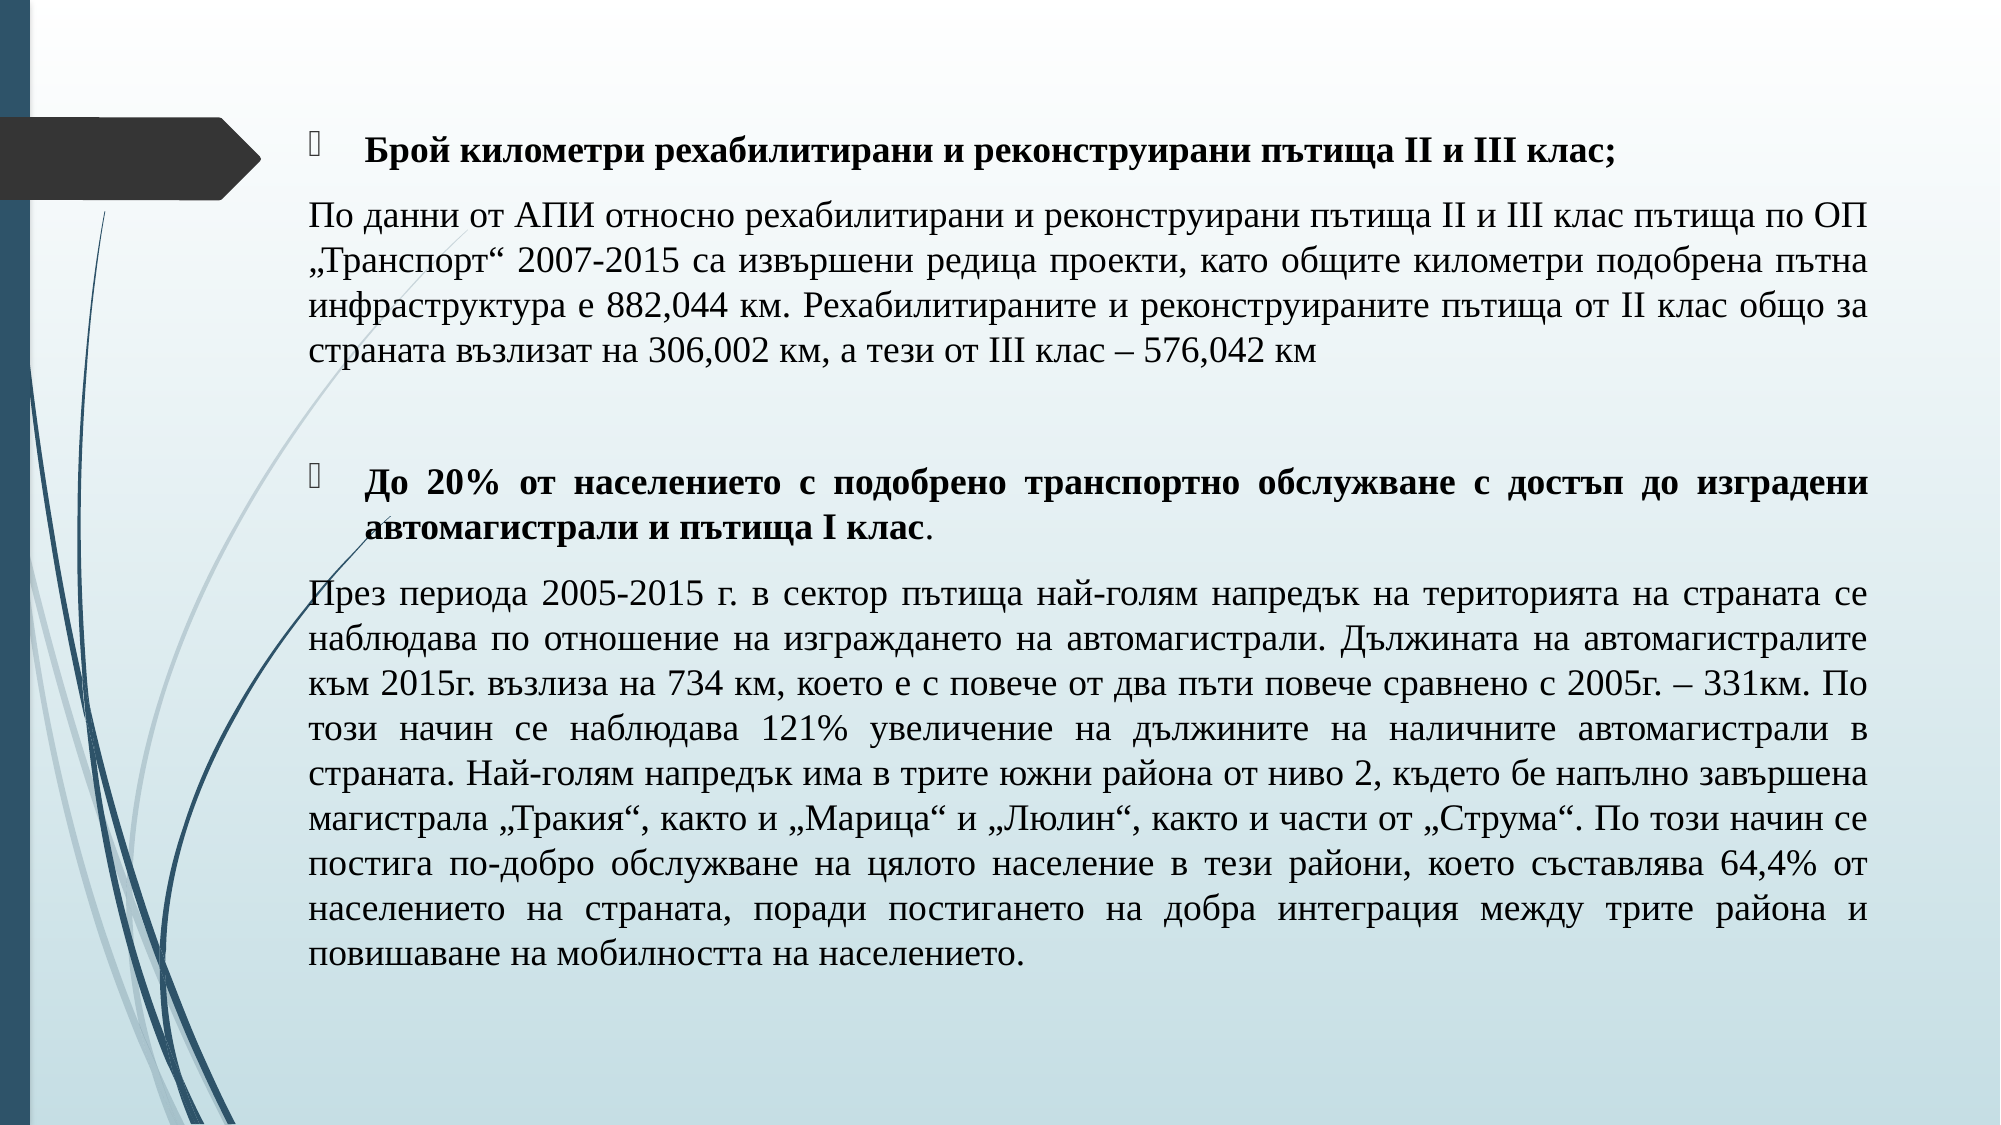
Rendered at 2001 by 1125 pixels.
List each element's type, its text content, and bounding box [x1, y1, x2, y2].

list Брой километри рехабилитирани и реконструирани пътища ІІ и ІІІ клас; По данни от АПИ относно рехабилитирани и реконструирани пътища ІІ и ІІІ клас пътища по ОП „Транспорт“ 2007-2015 са извършени редица проекти, като общите километри подобрена пътна инфраструктура е 882,044 км. Рехабилитираните и реконструираните пътища от II клас общо за страната възлизат на 306,002 км, а тези от III клас – 576,042 км До 20% от населението с подобрено транспортно обслужване с достъп до изградени автомагистрали и пътища І клас. През периода 2005-2015 г. в сектор пътища най-голям напредък на територията на страната се наблюдава по отношение на изграждането на автомагистрали. Дължината на автомагистралите към 2015г. възлиза на 734 км, което е с повече от два пъти повече сравнено с 2005г. – 331км. По този начин се наблюдава 121% увеличение на дължините на наличните автомагистрали в страната. Най-голям напредък има в трите южни района от ниво 2, където бе напълно завършена магистрала „Тракия“, както и „Марица“ и „Люлин“, както и части от „Струма“. По този начин се постига по-добро обслужване на цялото население в тези райони, което съставлява 64,4% от населението на страната, поради постигането на добра интеграция между трите района и повишаване на мобилността на населението. [293, 117, 1886, 985]
